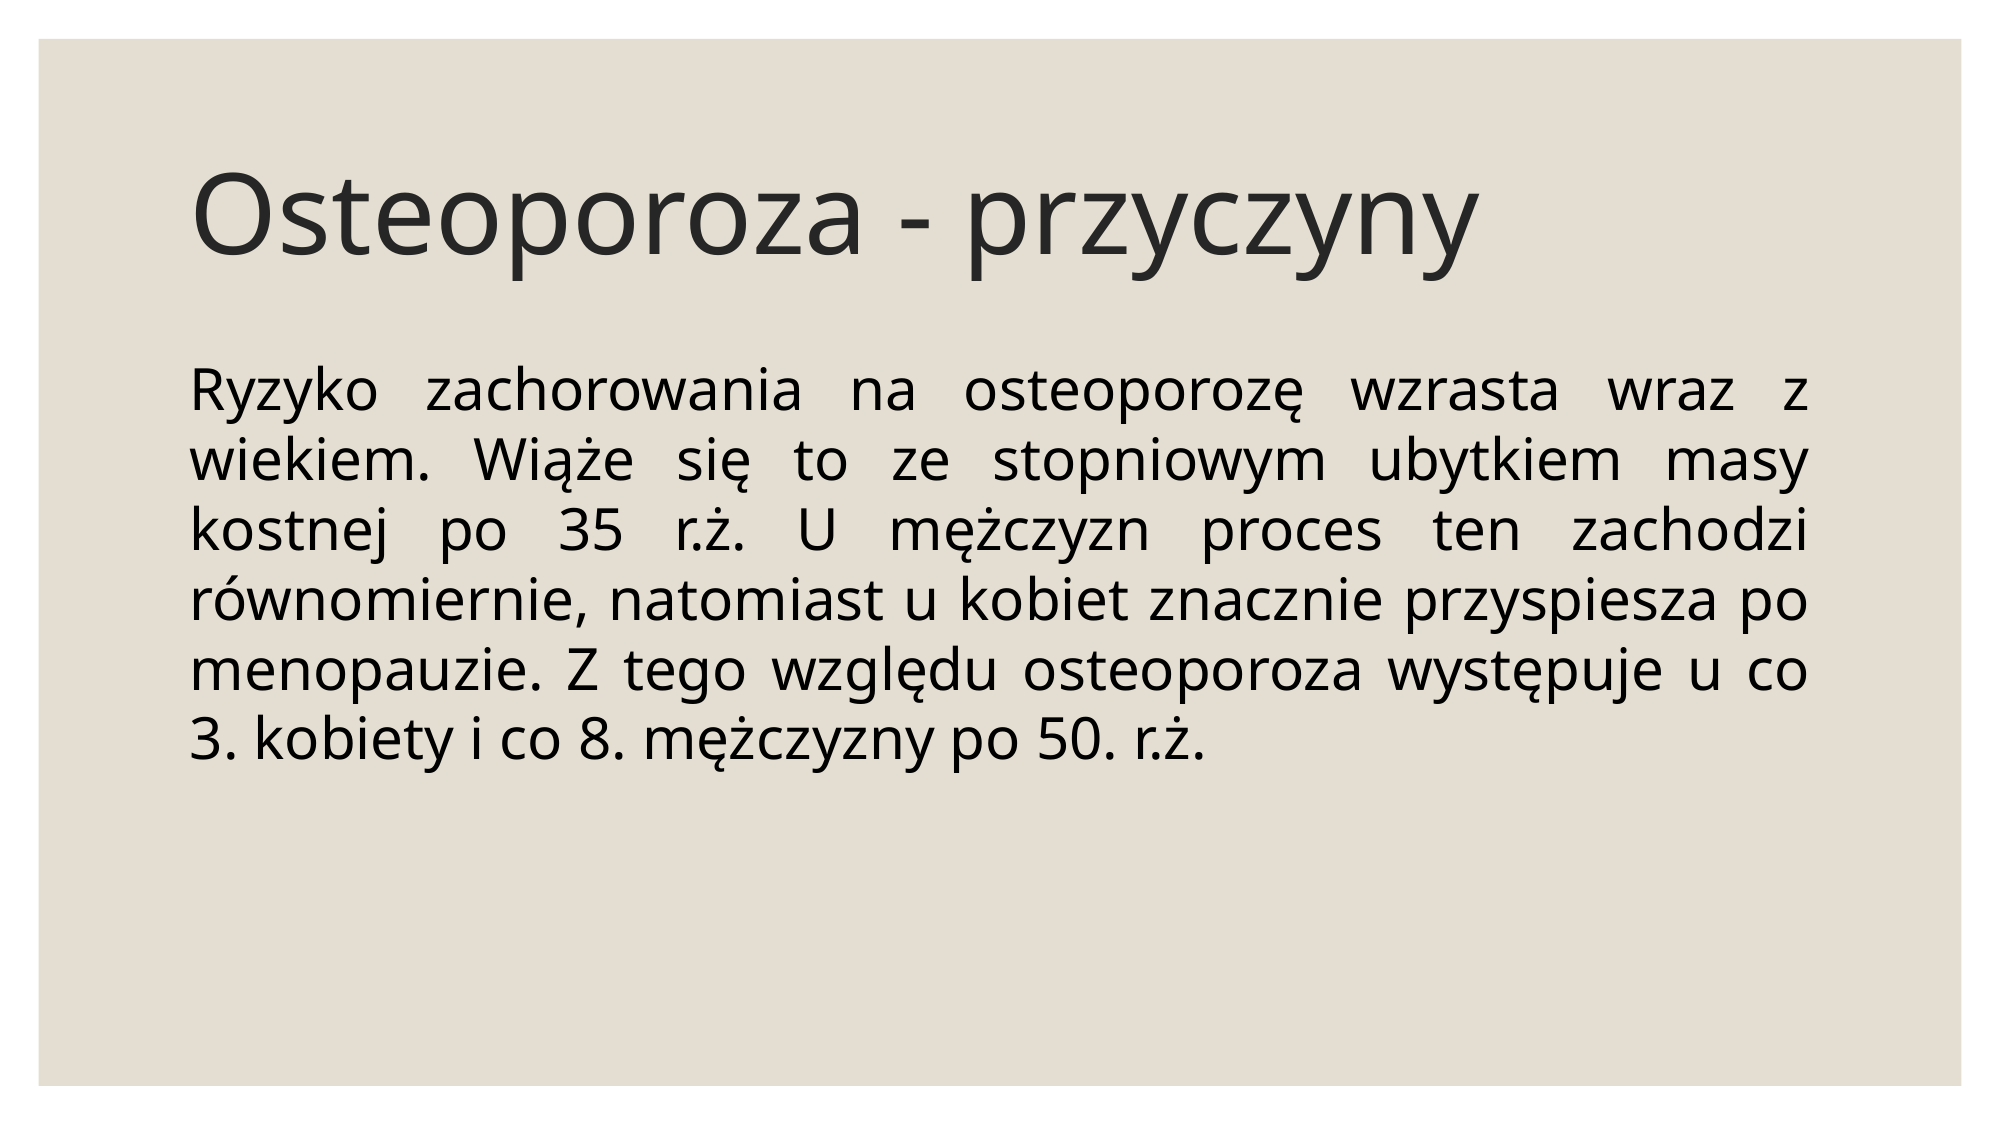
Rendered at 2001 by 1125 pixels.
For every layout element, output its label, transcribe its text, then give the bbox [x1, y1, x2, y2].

list Ryzyko zachorowania na osteoporozę wzrasta wraz z wiekiem. Wiąże się to ze stopniowym ubytkiem masy kostnej po 35 r.ż. U mężczyzn proces ten zachodzi równomiernie, natomiast u kobiet znacznie przyspiesza po menopauzie. Z tego względu osteoporoza występuje u co 3. kobiety i co 8. mężczyzny po 50. r.ż. [174, 345, 1825, 990]
title Osteoporoza - przyczyny [174, 105, 1825, 331]
